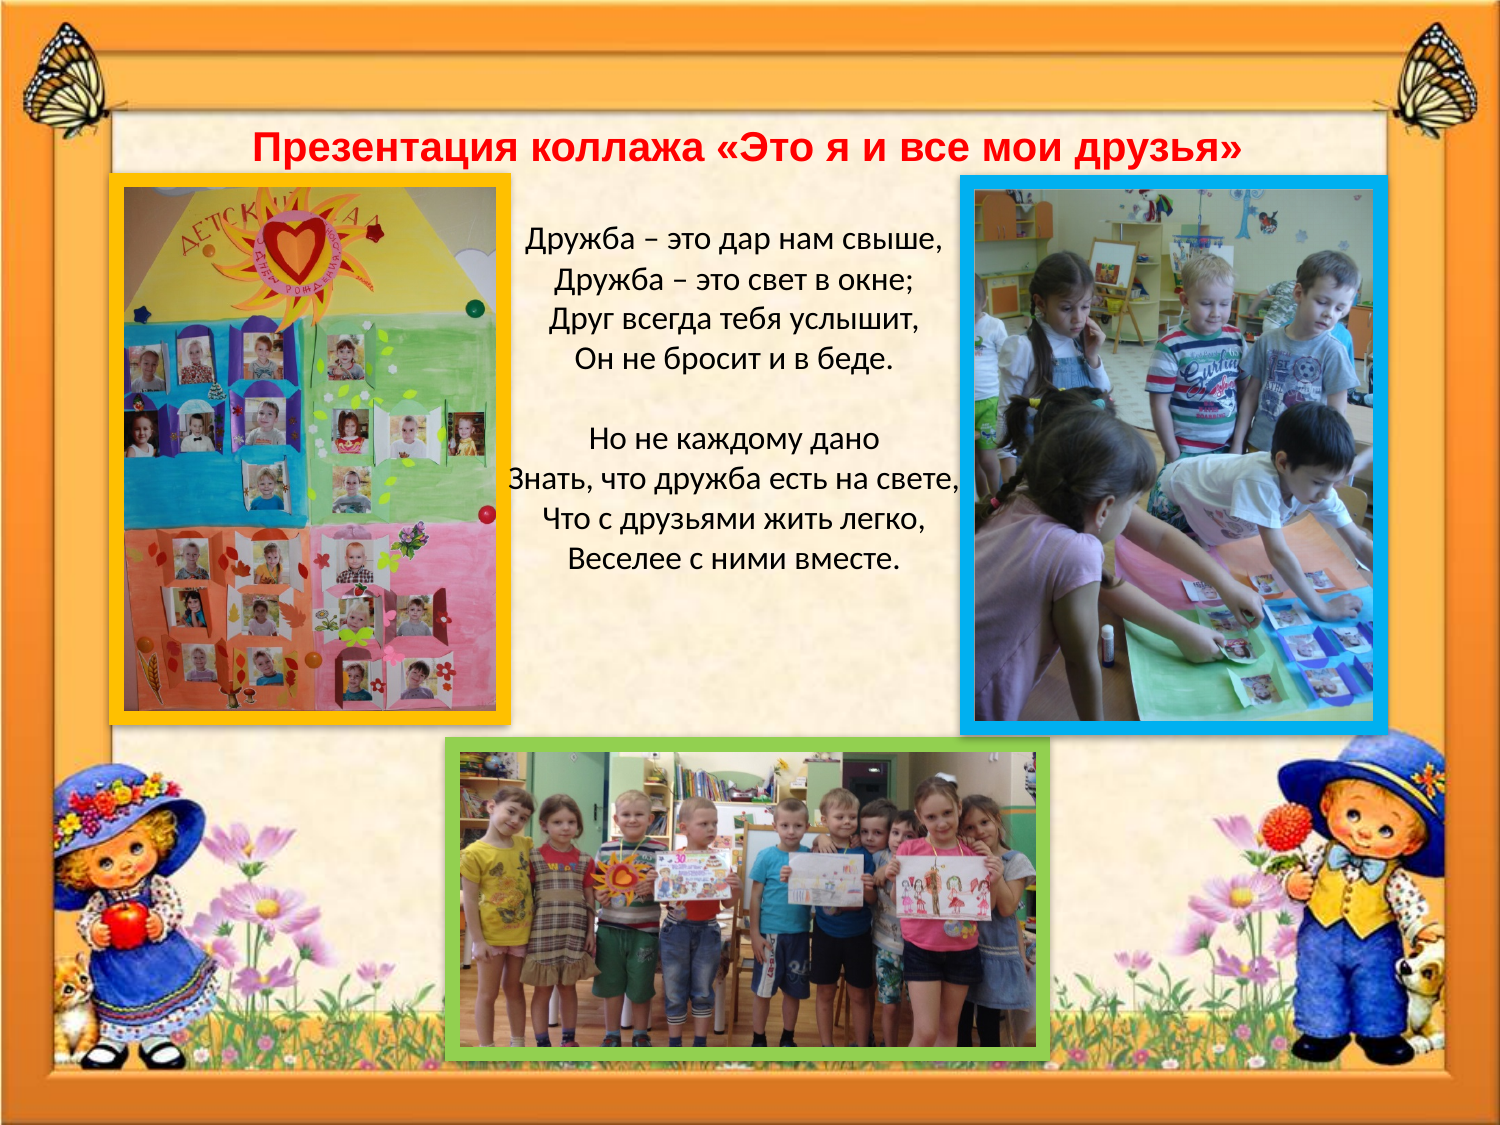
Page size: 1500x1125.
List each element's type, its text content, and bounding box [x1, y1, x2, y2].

text_box Презентация коллажа «Это я и все мои друзья» [103, 42, 1392, 298]
picture [0, 0, 1500, 1125]
text_box Дружба – это дар нам свыше, Дружба – это свет в окне; Друг всегда тебя услышит, Он не бросит и в беде. Но не каждому дано Знать, что дружба есть на свете, Что с друзьями жить легко, Веселее с ними вместе. [502, 209, 976, 624]
